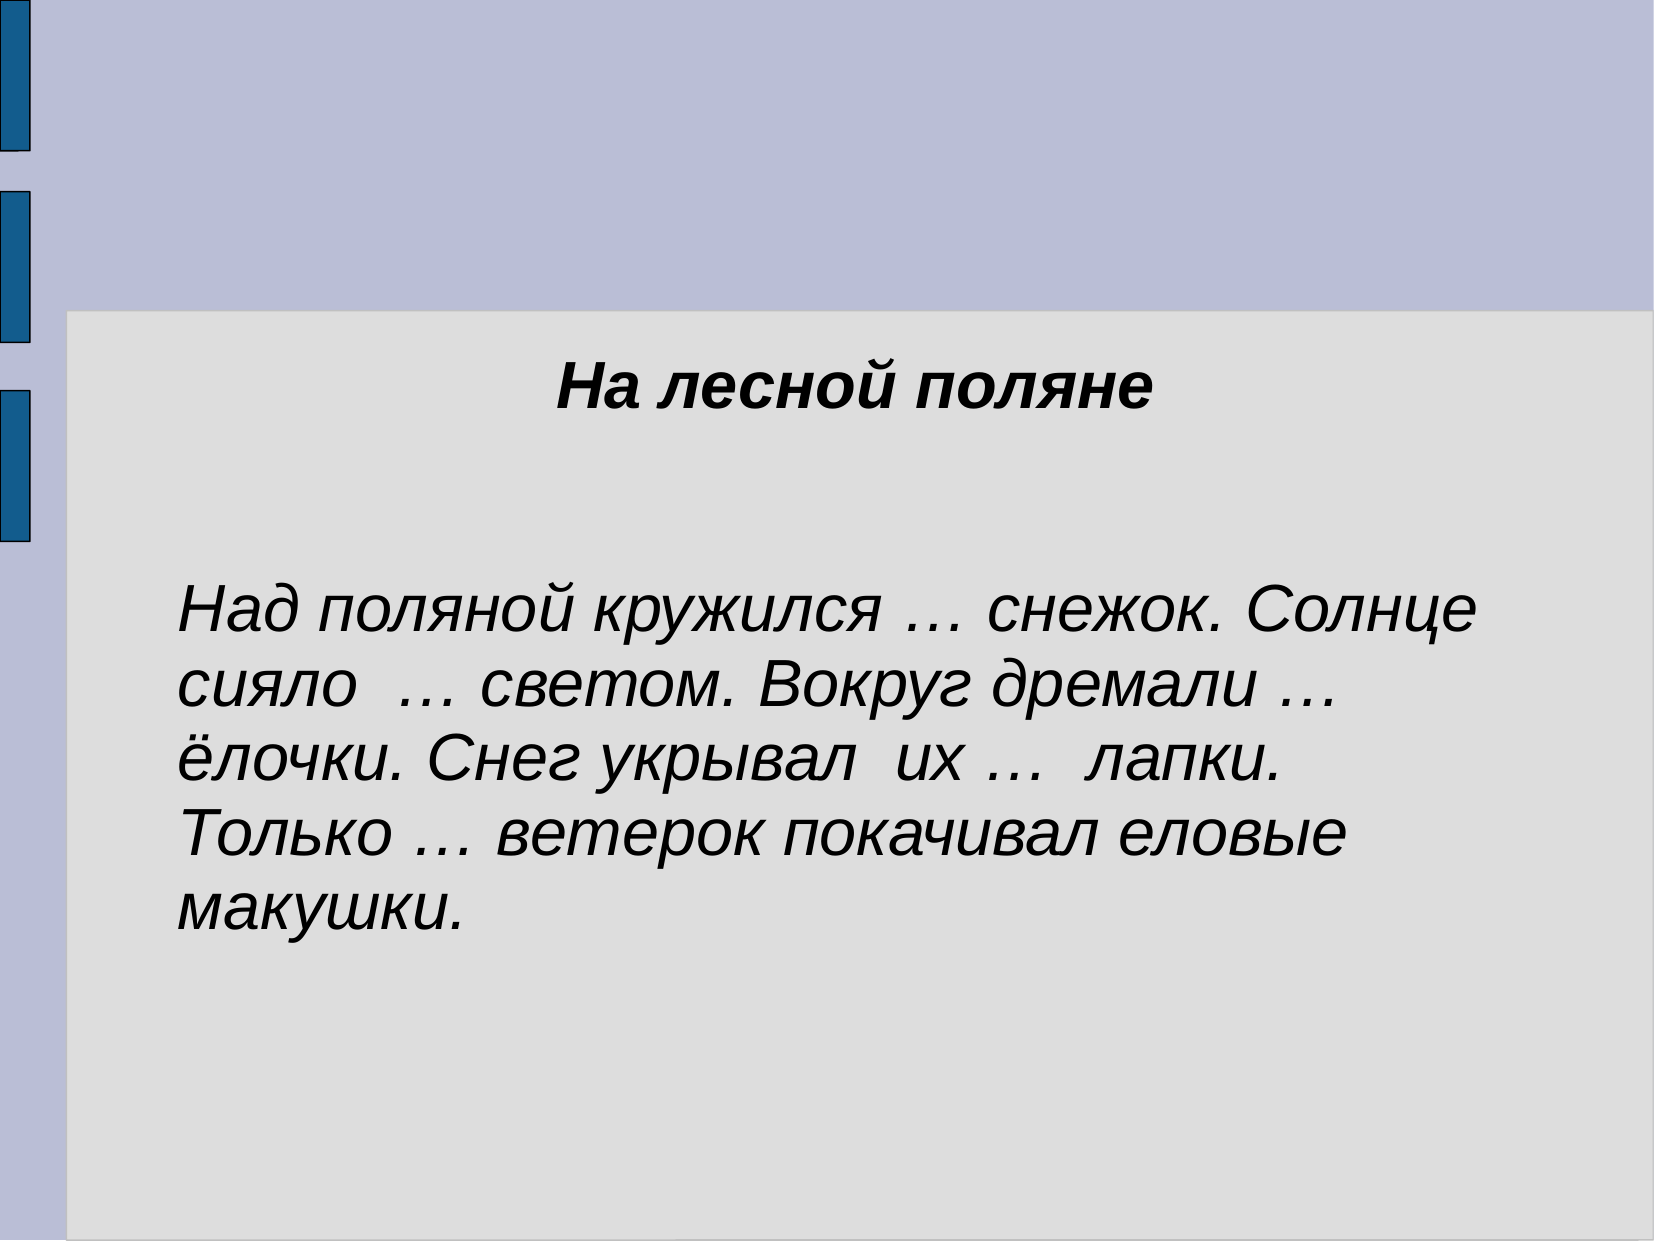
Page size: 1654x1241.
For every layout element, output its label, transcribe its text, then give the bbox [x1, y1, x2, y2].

list На лесной поляне Над поляной кружился … снежок. Солнце сияло … светом. Вокруг дремали … ёлочки. Снег укрывал их … лапки. Только … ветерок покачивал еловые макушки. [121, 344, 1534, 1126]
